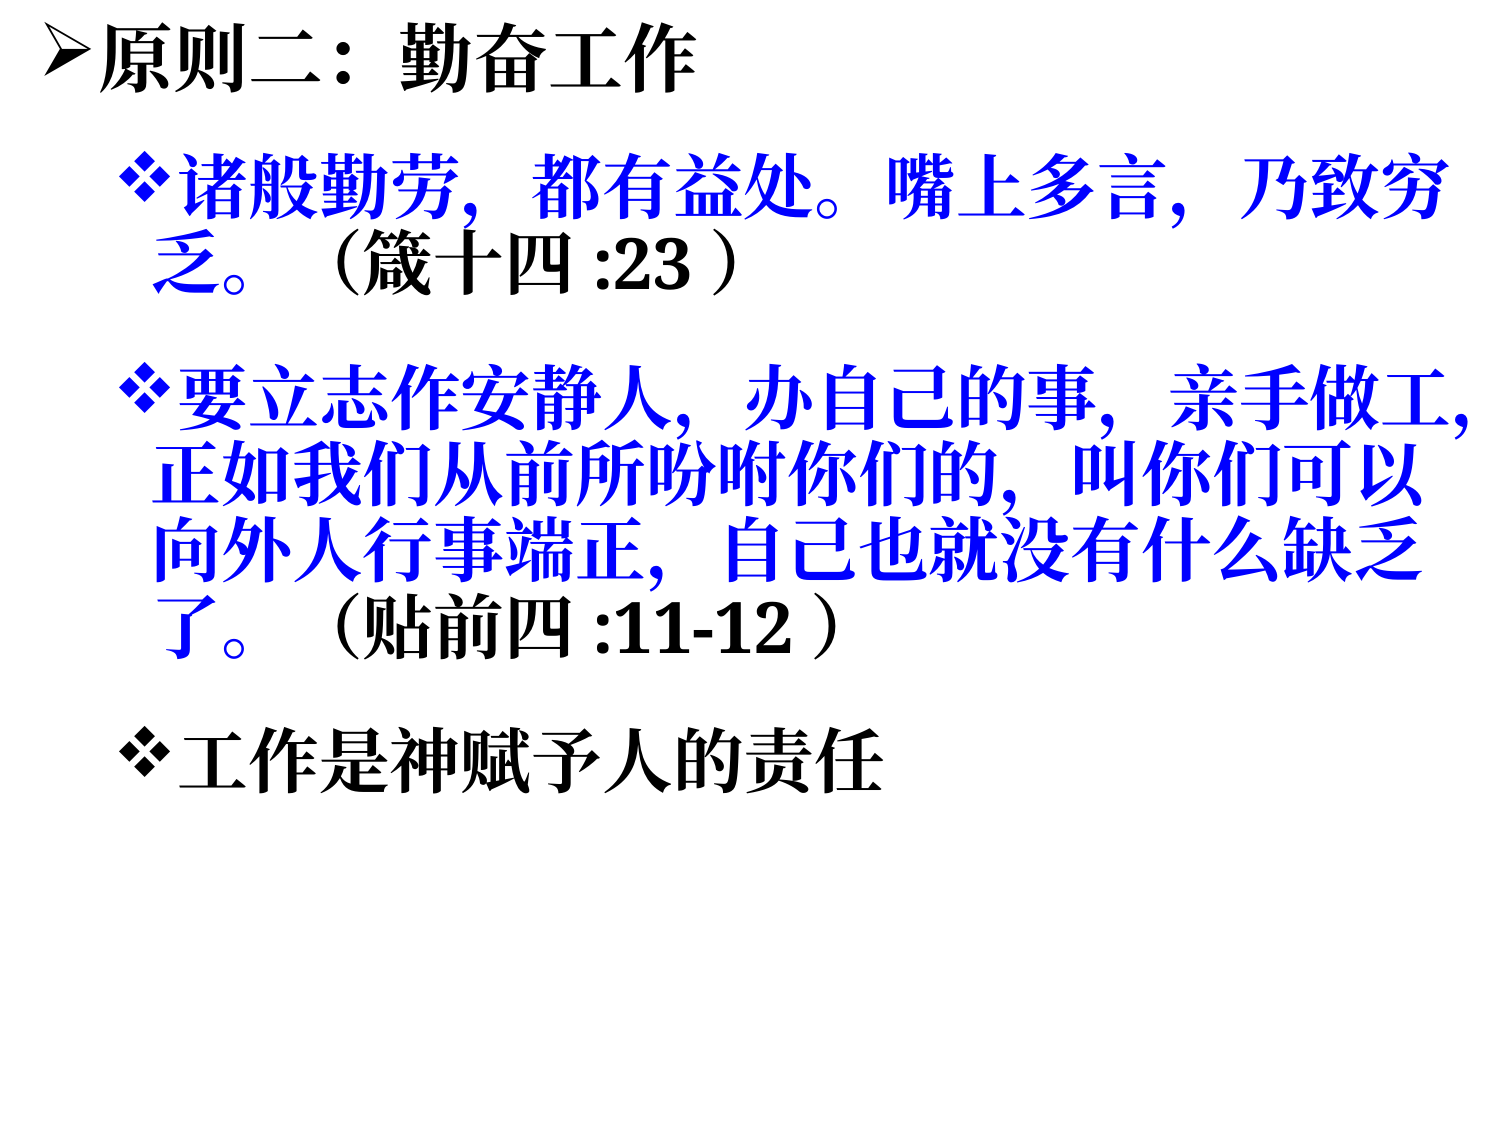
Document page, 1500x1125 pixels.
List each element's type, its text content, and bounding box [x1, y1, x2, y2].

list 原则二：勤奋工作 诸般勤劳，都有益处。嘴上多言，乃致穷乏。（箴十四:23） 要立志作安静人，办自己的事，亲手做工，正如我们从前所吩咐你们的，叫你们可以向外人行事端正，自己也就没有什么缺乏了。（贴前四:11-12） 工作是神赋予人的责任 [23, 14, 1470, 956]
